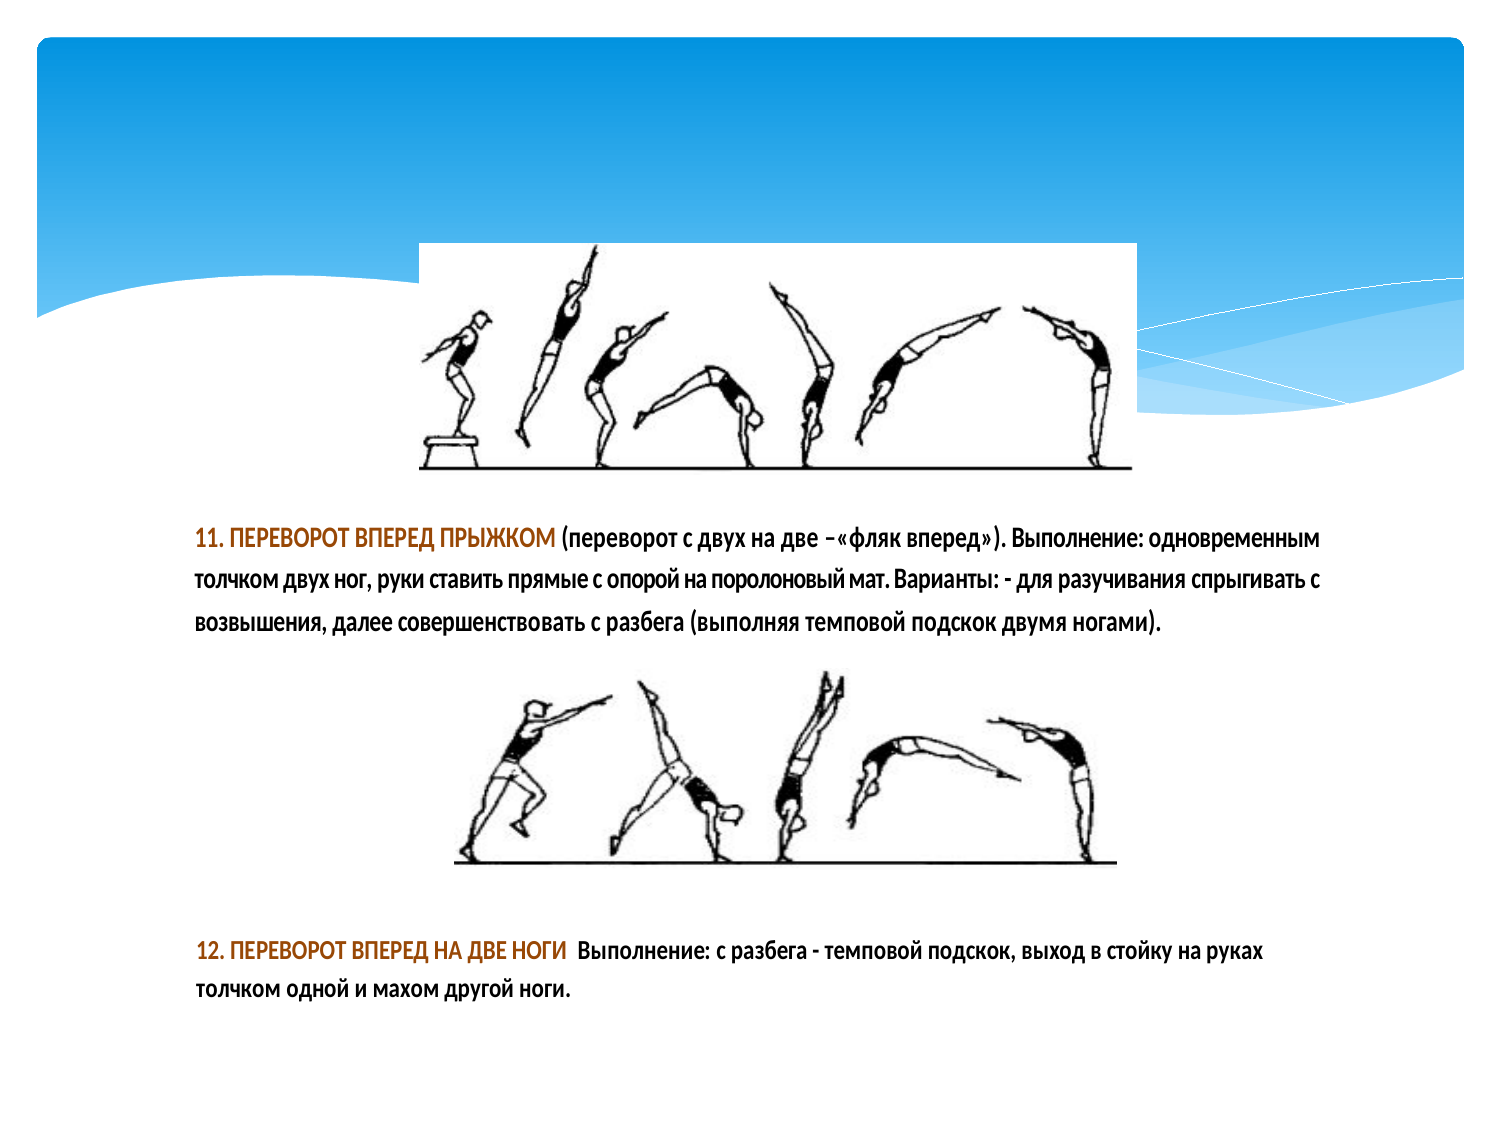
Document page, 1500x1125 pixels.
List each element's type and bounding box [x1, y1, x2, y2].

picture [194, 518, 1353, 870]
picture [195, 869, 1318, 1036]
picture [418, 243, 1137, 475]
